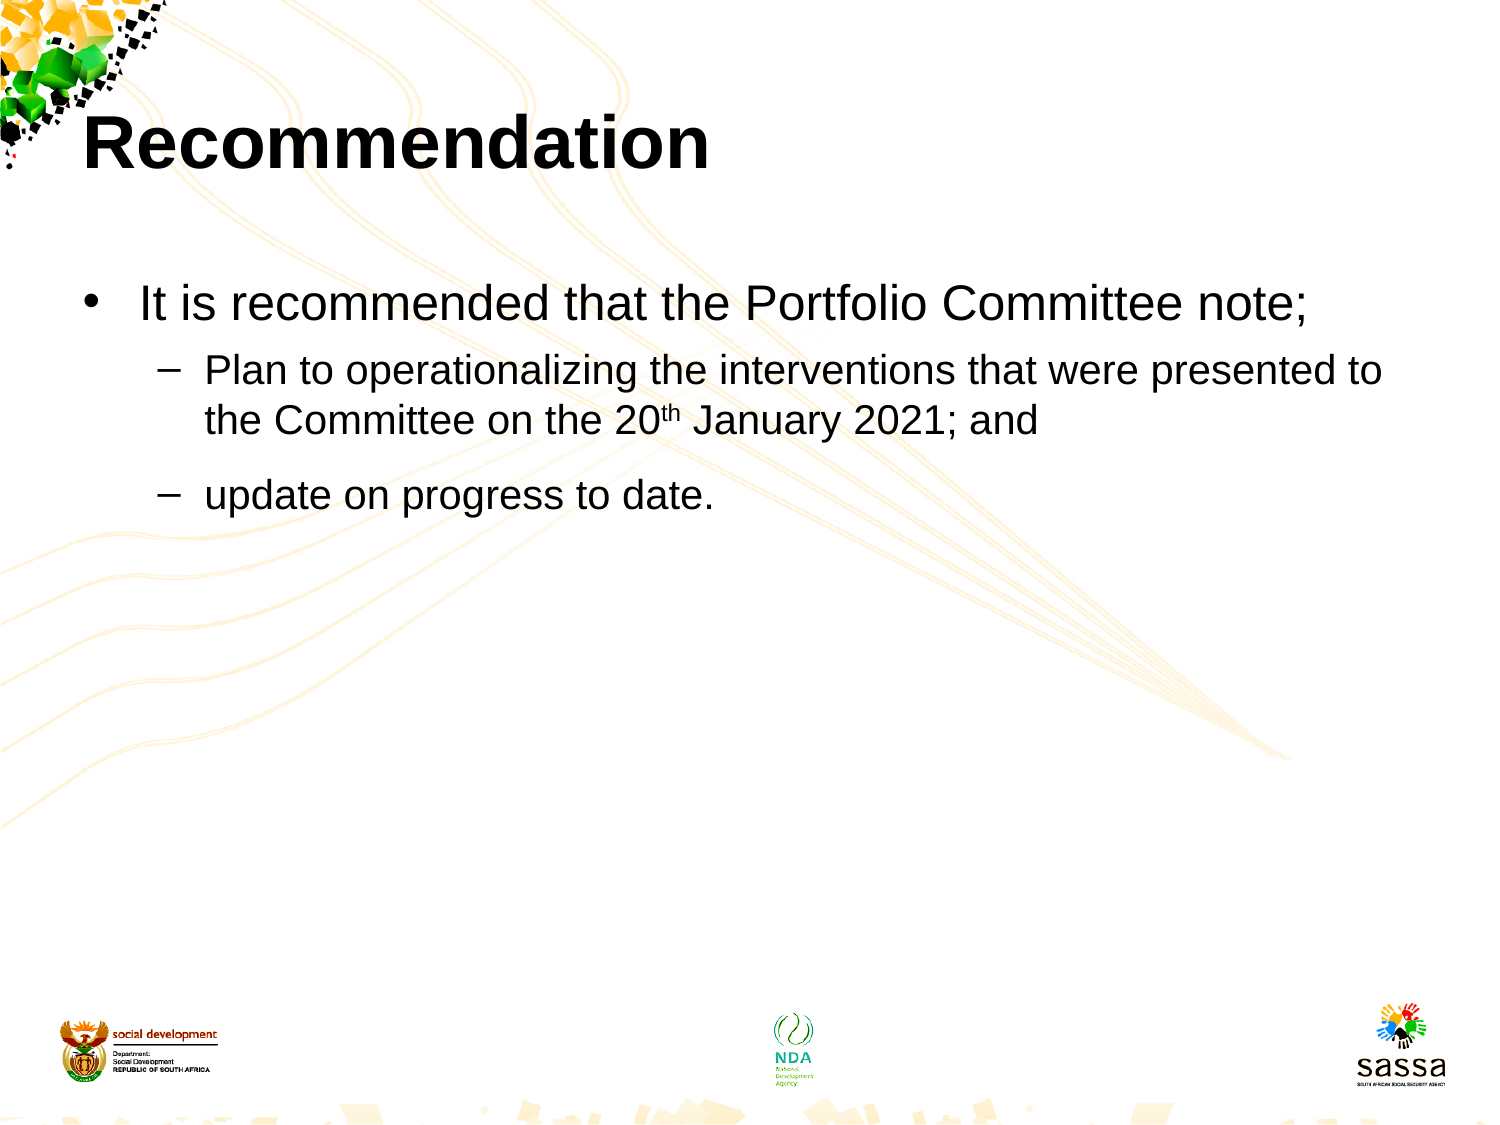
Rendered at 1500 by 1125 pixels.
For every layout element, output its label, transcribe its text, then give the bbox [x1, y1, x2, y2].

title Recommendation [74, 44, 1426, 234]
picture [0, 0, 1500, 1125]
list It is recommended that the Portfolio Committee note; Plan to operationalizing the interventions that were presented to the Committee on the 20th January 2021; and update on progress to date. [74, 261, 1426, 1006]
